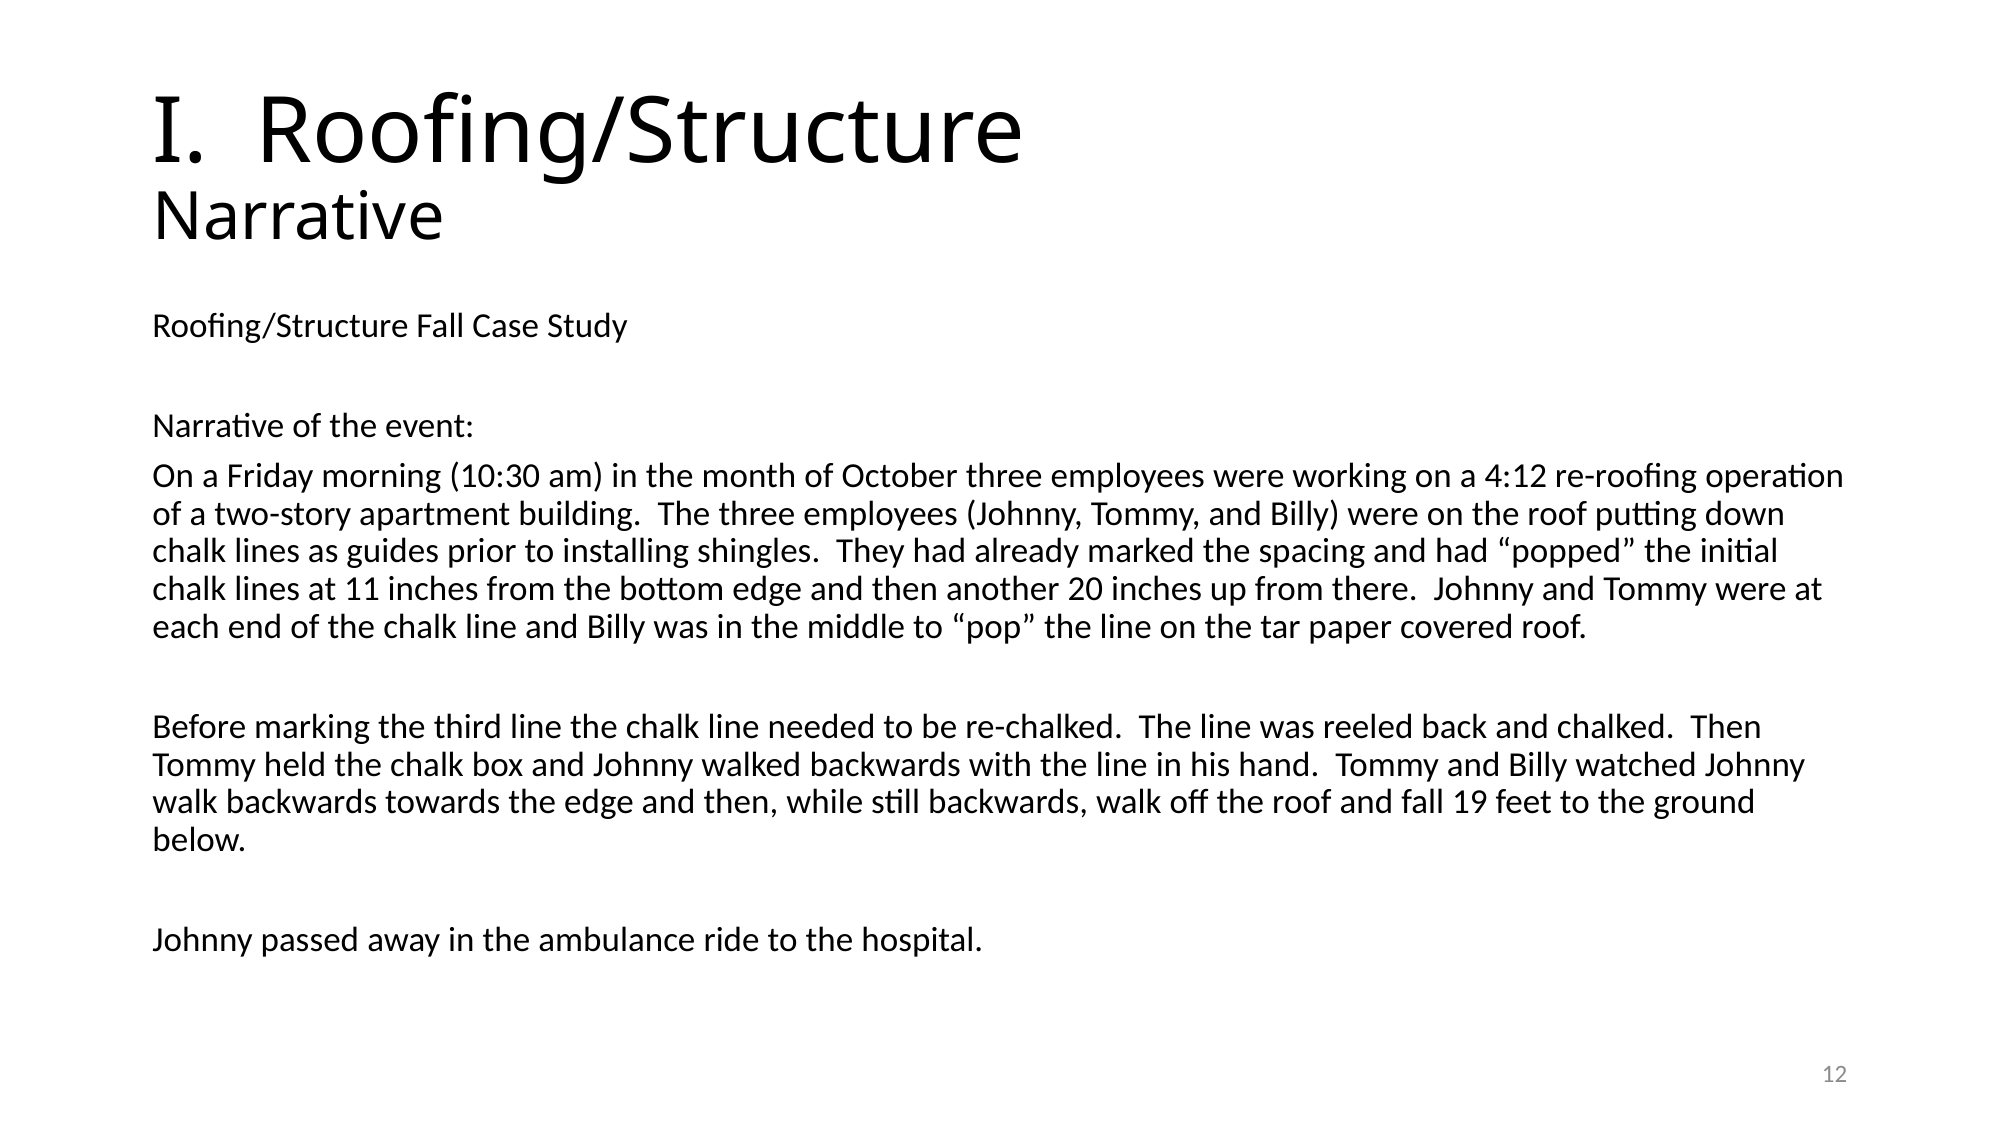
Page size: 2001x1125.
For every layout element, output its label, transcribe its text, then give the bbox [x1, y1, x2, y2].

slide_number 12 [1412, 1042, 1863, 1103]
list Roofing/Structure Fall Case Study Narrative of the event: On a Friday morning (10:30 am) in the month of October three employees were working on a 4:12 re-roofing operation of a two-story apartment building. The three employees (Johnny, Tommy, and Billy) were on the roof putting down chalk lines as guides prior to installing shingles. They had already marked the spacing and had “popped” the initial chalk lines at 11 inches from the bottom edge and then another 20 inches up from there. Johnny and Tommy were at each end of the chalk line and Billy was in the middle to “pop” the line on the tar paper covered roof. Before marking the third line the chalk line needed to be re-chalked. The line was reeled back and chalked. Then Tommy held the chalk box and Johnny walked backwards with the line in his hand. Tommy and Billy watched Johnny walk backwards towards the edge and then, while still backwards, walk off the roof and fall 19 feet to the ground below. Johnny passed away in the ambulance ride to the hospital. [137, 299, 1863, 1014]
title I. Roofing/Structure Narrative [137, 59, 1863, 278]
